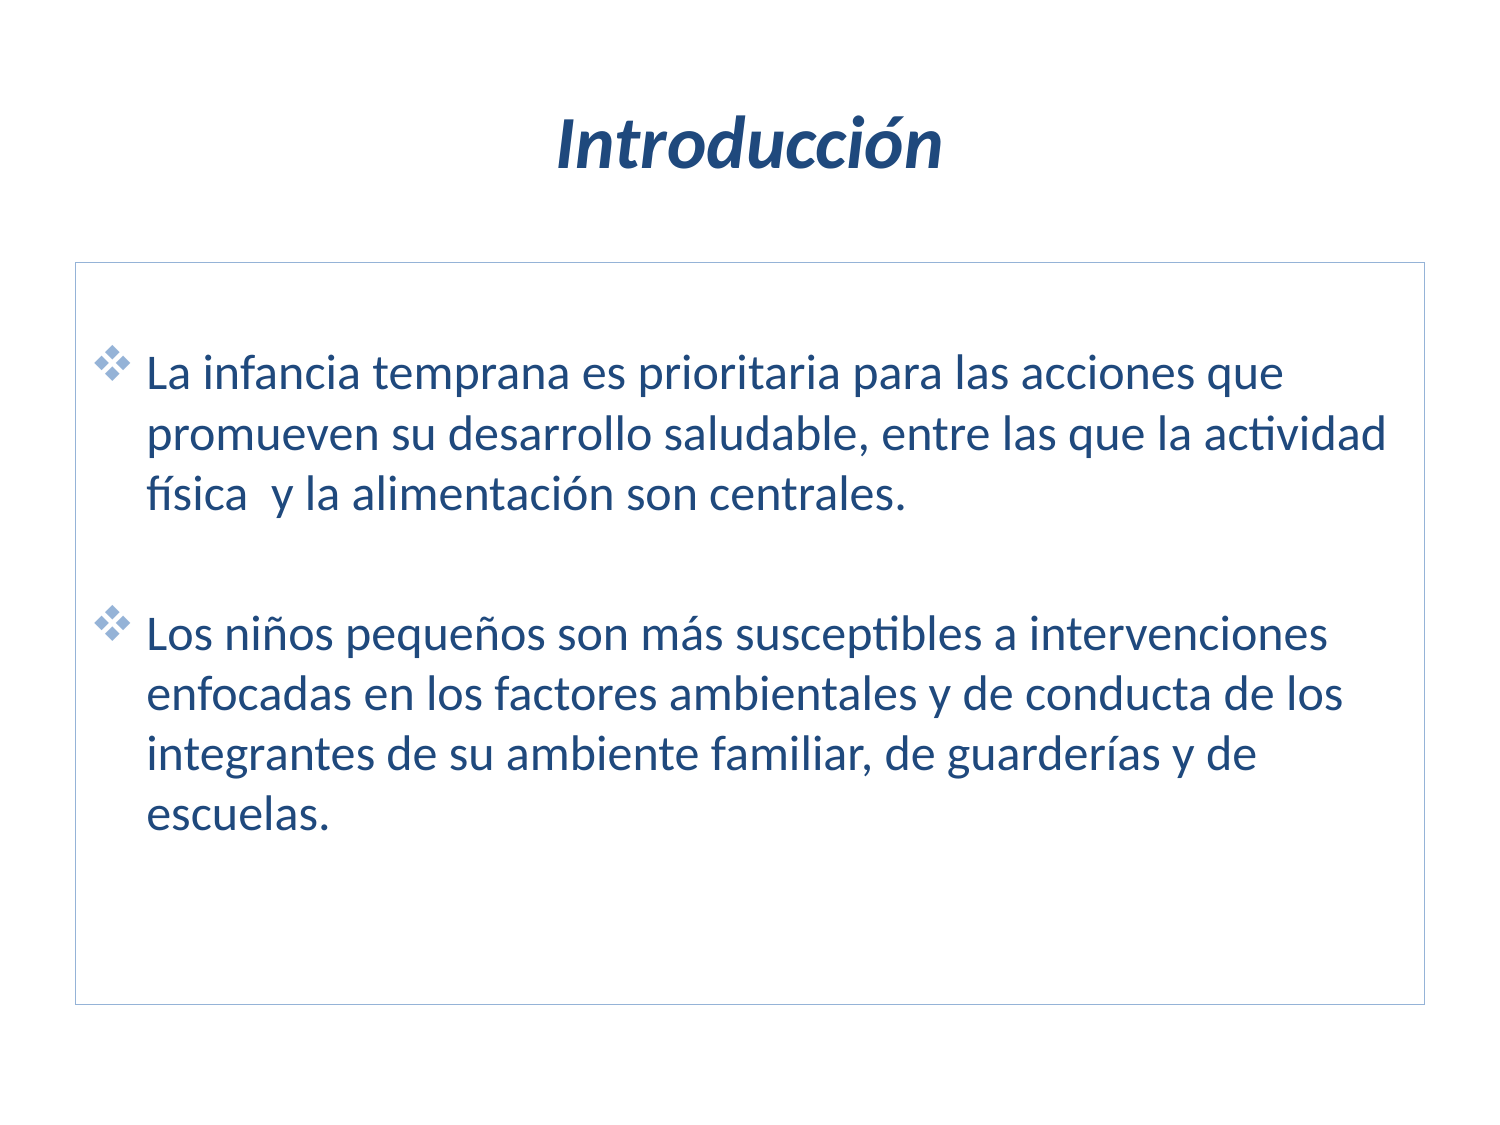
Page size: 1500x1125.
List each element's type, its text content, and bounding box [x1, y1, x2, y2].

list La infancia temprana es prioritaria para las acciones que promueven su desarrollo saludable, entre las que la actividad física y la alimentación son centrales. Los niños pequeños son más susceptibles a intervenciones enfocadas en los factores ambientales y de conducta de los integrantes de su ambiente familiar, de guarderías y de escuelas. [75, 262, 1425, 1005]
title Introducción [75, 45, 1425, 233]
